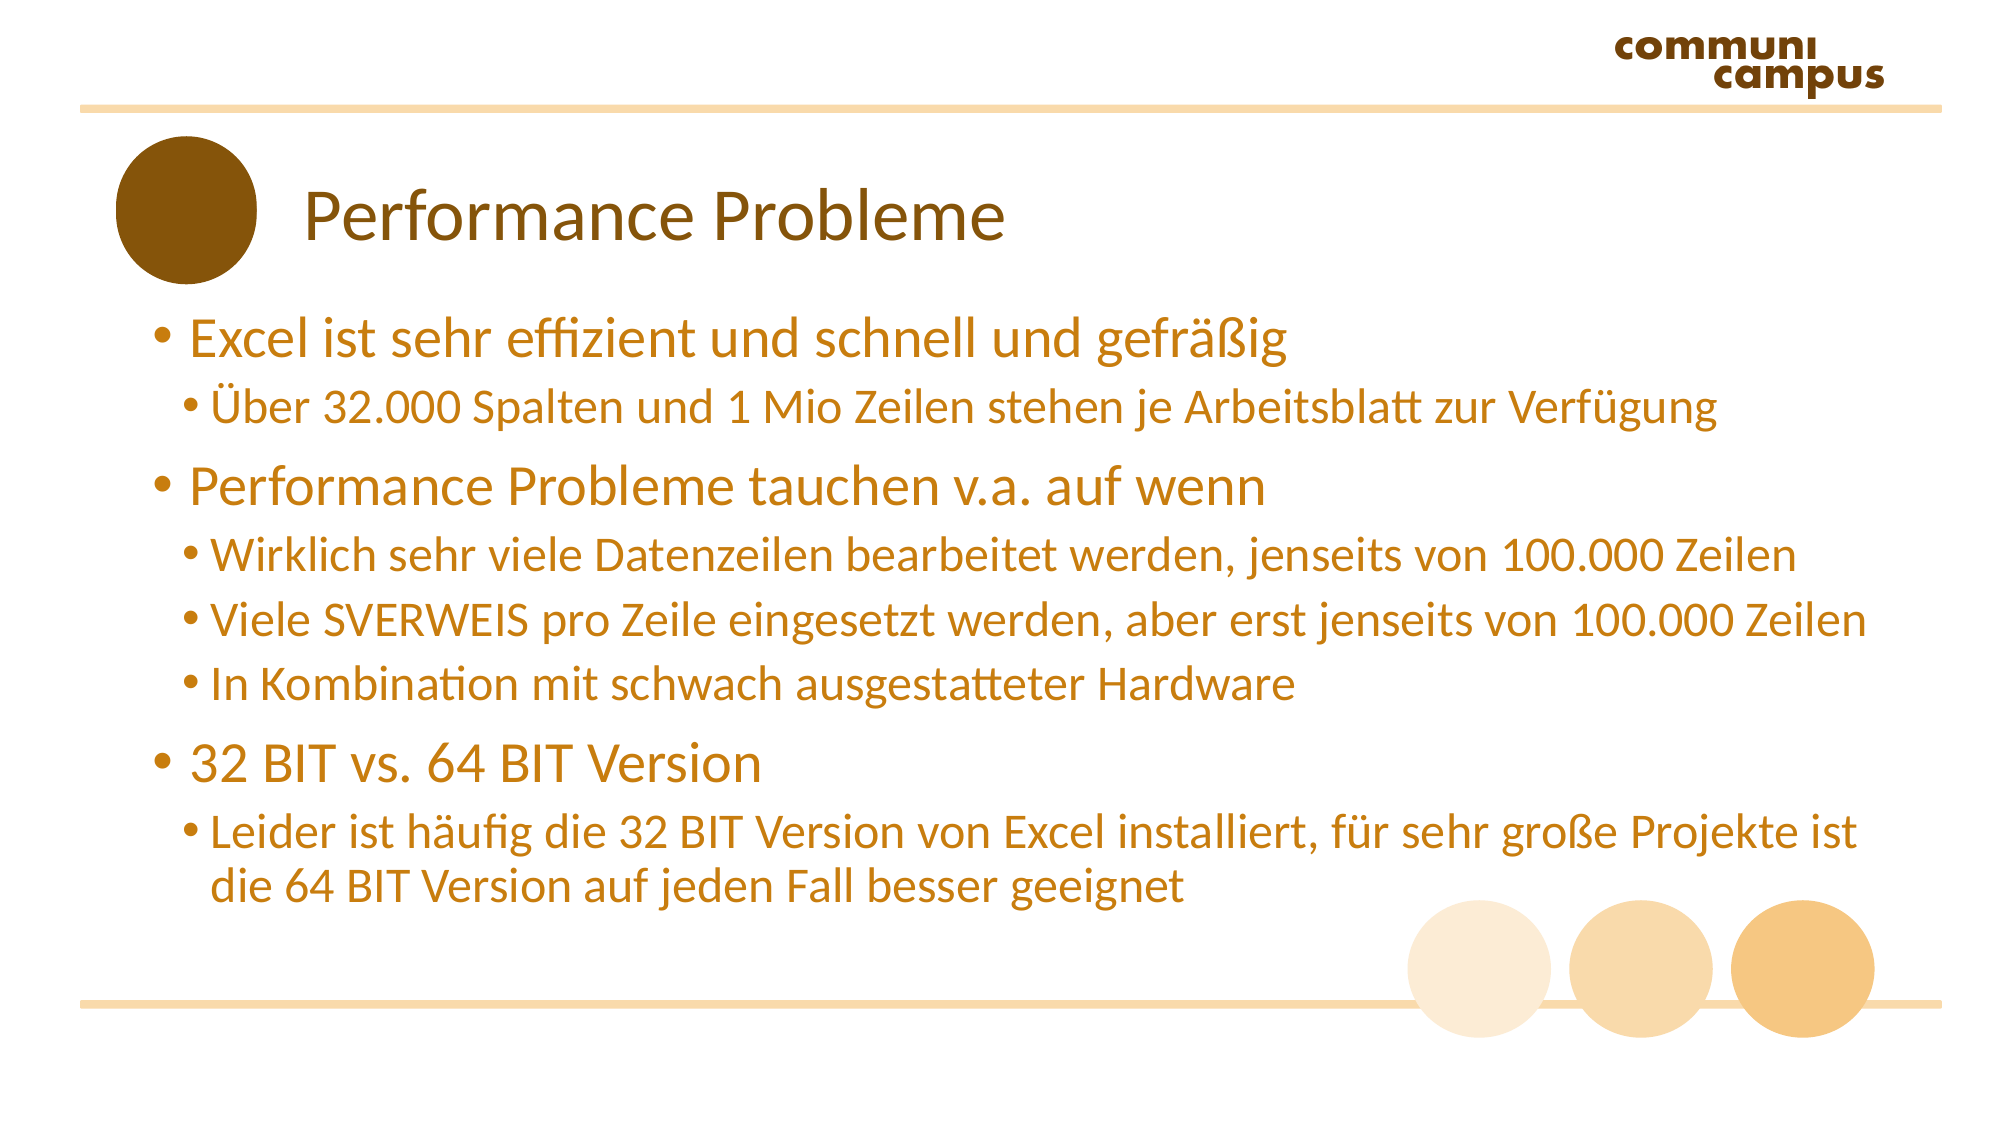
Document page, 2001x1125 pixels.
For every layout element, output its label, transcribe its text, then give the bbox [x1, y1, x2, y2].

picture [1611, 34, 1886, 100]
list Excel ist sehr effizient und schnell und gefräßig Über 32.000 Spalten und 1 Mio Zeilen stehen je Arbeitsblatt zur Verfügung Performance Probleme tauchen v.a. auf wenn Wirklich sehr viele Datenzeilen bearbeitet werden, jenseits von 100.000 Zeilen Viele SVERWEIS pro Zeile eingesetzt werden, aber erst jenseits von 100.000 Zeilen In Kombination mit schwach ausgestatteter Hardware 32 BIT vs. 64 BIT Version Leider ist häufig die 32 BIT Version von Excel installiert, für sehr große Projekte ist die 64 BIT Version auf jeden Fall besser geeignet [137, 299, 1885, 947]
title Performance Probleme [288, 142, 1885, 291]
